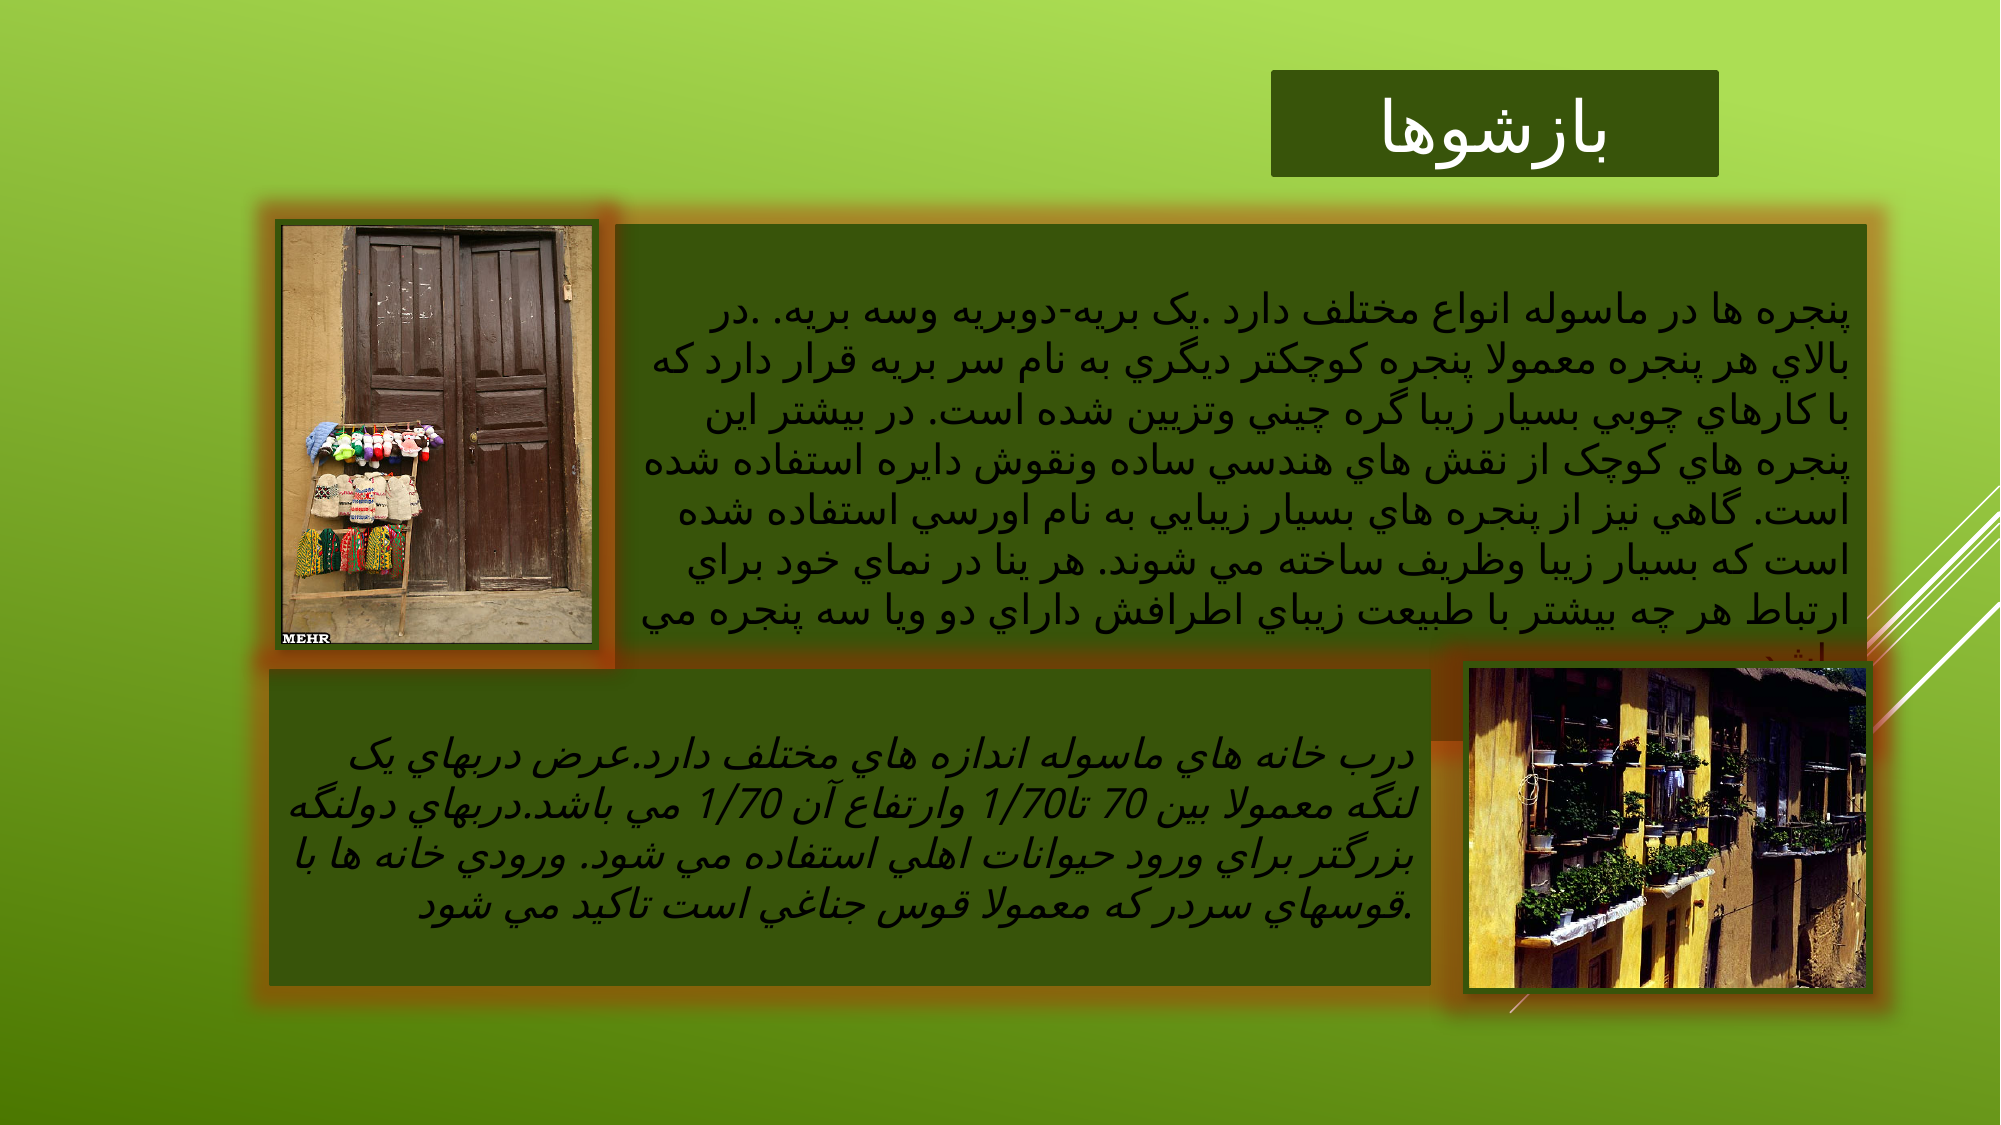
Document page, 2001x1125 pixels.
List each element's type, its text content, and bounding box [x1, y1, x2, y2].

picture [281, 224, 593, 645]
text_box پنجره ها در ماسوله انواع مختلف دارد .يک بريه-دوبريه وسه بريه. .در بالاي هر پنجره معمولا پنجره کوچکتر ديگري به نام سر بريه قرار دارد که با کارهاي چوبي بسيار زيبا گره چيني وتزيين شده است. در بيشتر اين پنجره هاي کوچک از نقش هاي هندسي ساده ونقوش دايره استفاده شده است. گاهي نيز از پنجره هاي بسيار زيبايي به نام اورسي استفاده شده است که بسيار زيبا وظريف ساخته مي شوند. هر ينا در نماي خود براي ارتباط هر چه بيشتر با طبيعت زيباي اطرافش داراي دو ويا سه پنجره مي باشد. [633, 224, 1867, 638]
title بازشوها [1271, 70, 1719, 177]
text_box درب خانه هاي ماسوله اندازه هاي مختلف دارد.عرض دربهاي يک لنگه معمولا بين 70 تا1/70 وارتفاع آن 1/70 مي باشد.دربهاي دولنگه بزرگتر براي ورود حيوانات اهلي استفاده مي شود. ورودي خانه ها با قوسهاي سردر که معمولا قوس جناغي است تاکيد مي شود. [269, 669, 1431, 986]
picture [1469, 667, 1867, 989]
